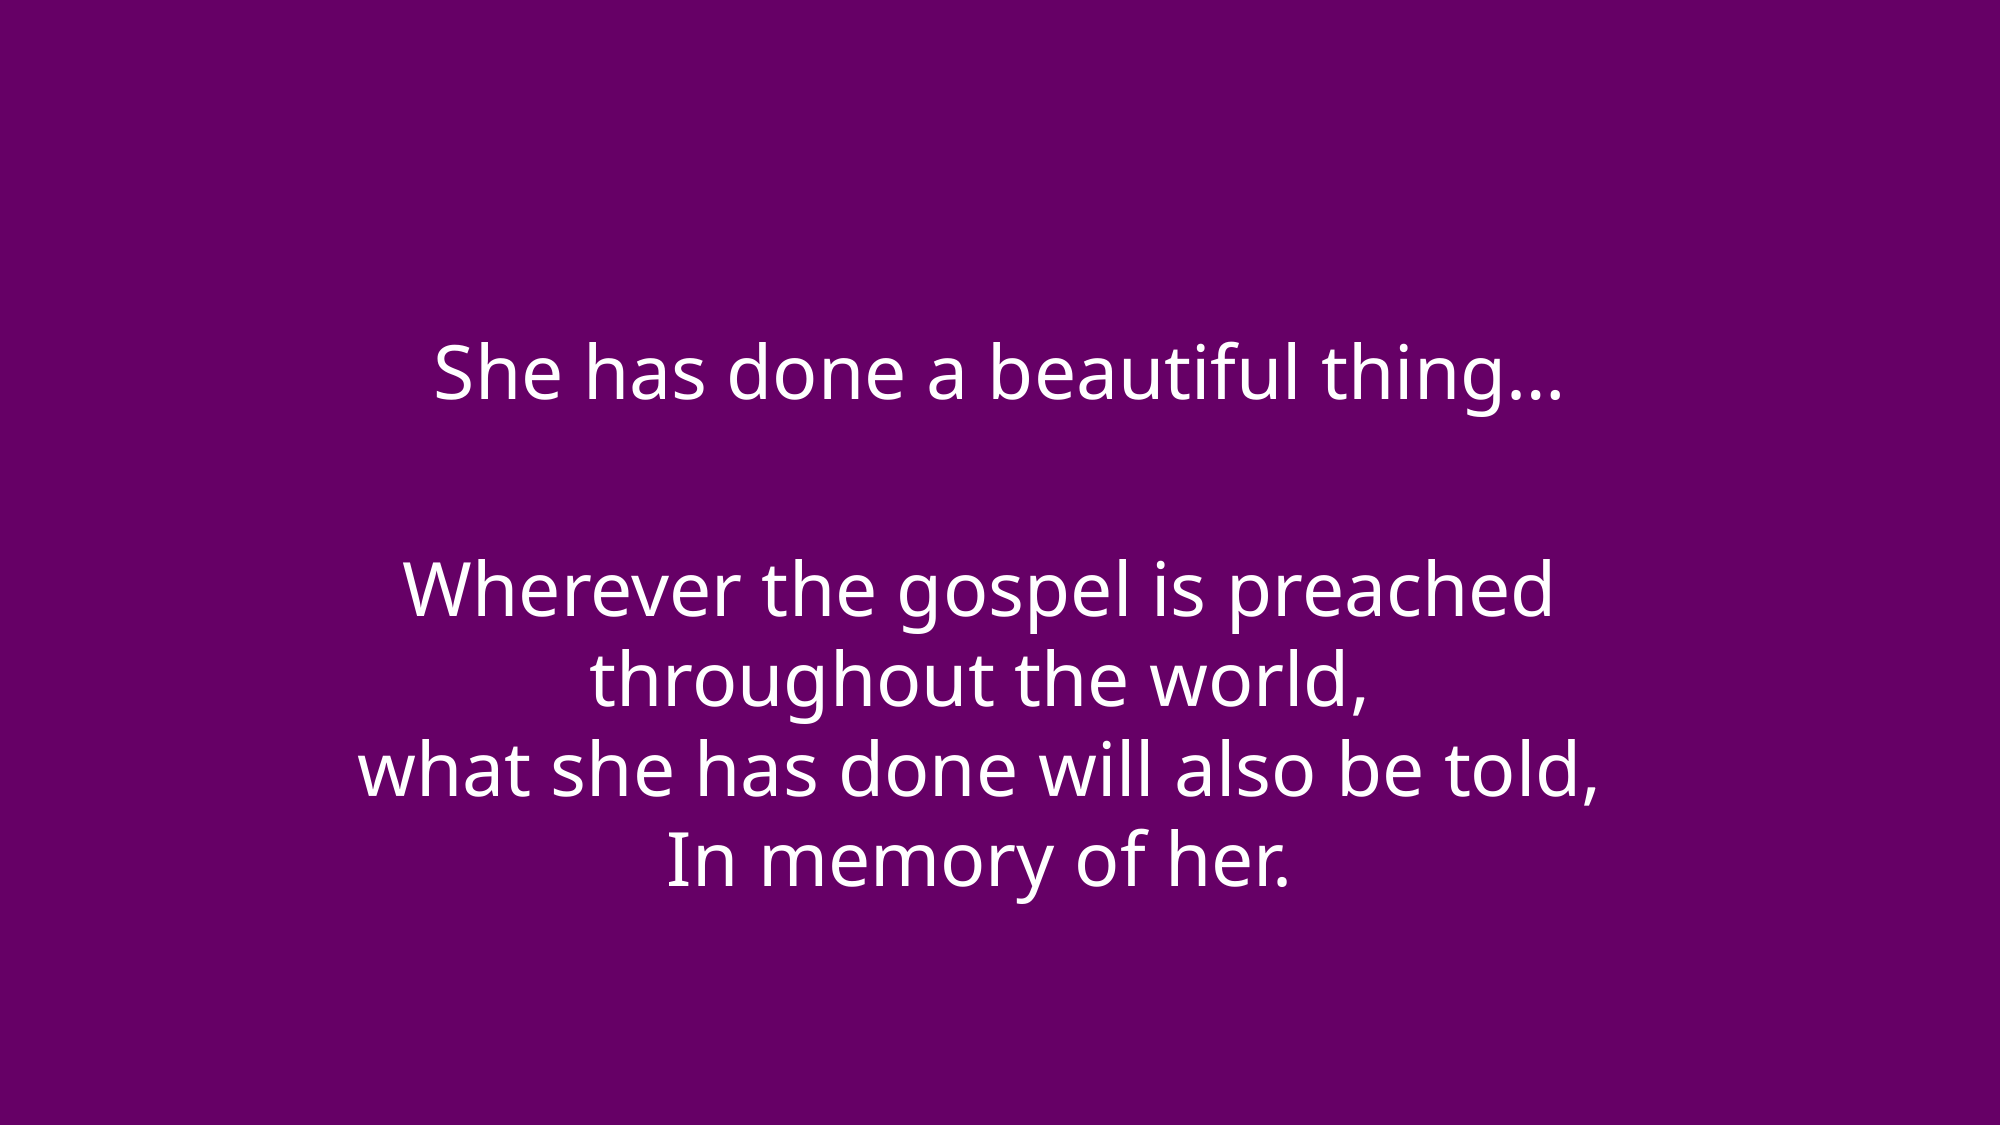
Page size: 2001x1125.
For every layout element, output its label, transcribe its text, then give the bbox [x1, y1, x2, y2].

text_box Wherever the gospel is preached throughout the world, what she has done will also be told, In memory of her. [151, 444, 1809, 970]
text_box She has done a beautiful thing… [171, 227, 1829, 483]
